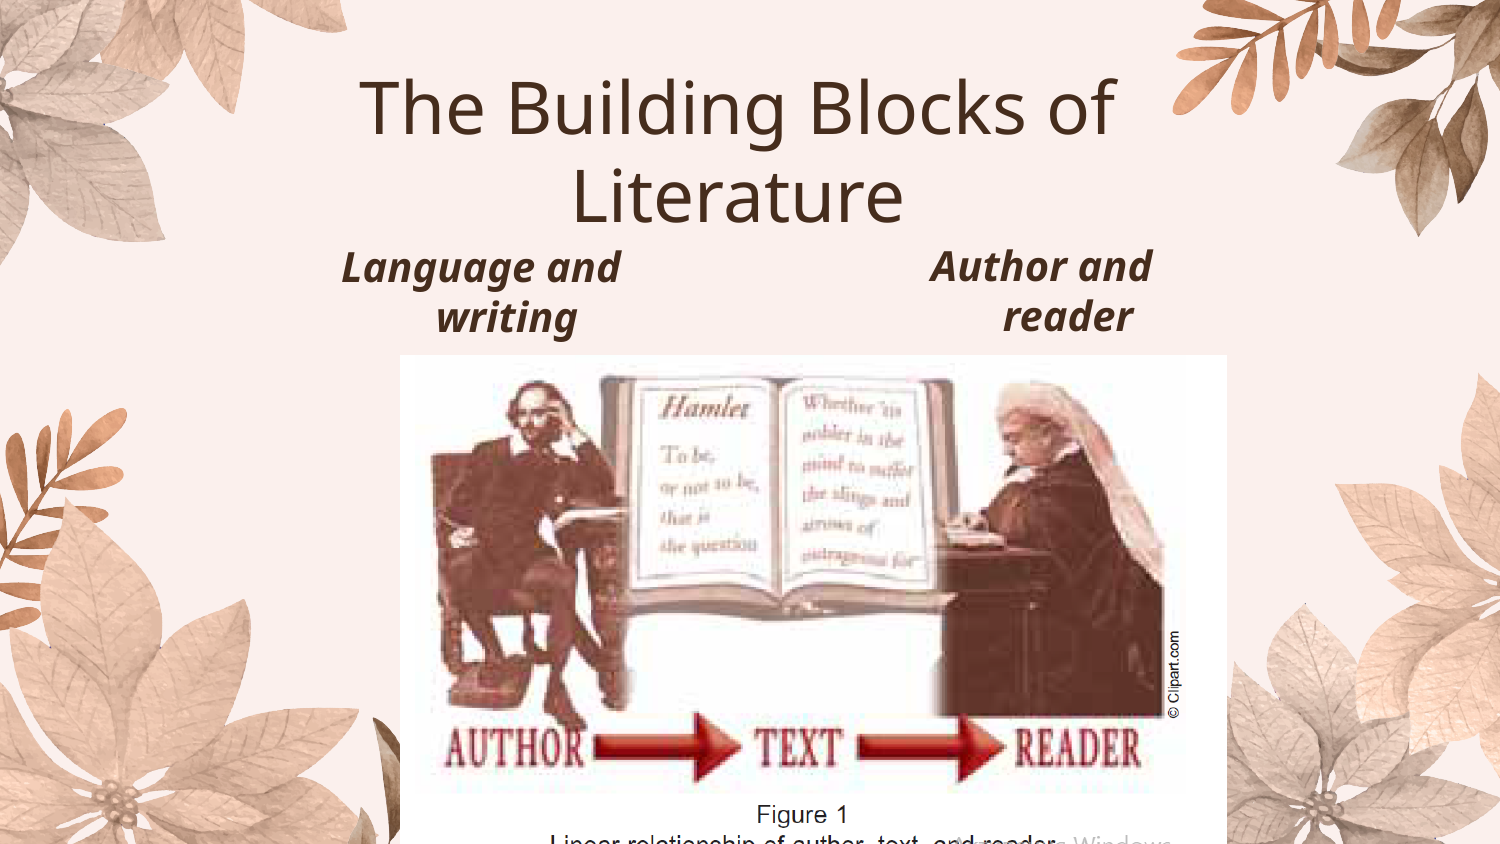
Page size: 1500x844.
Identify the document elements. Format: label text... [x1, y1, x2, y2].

subtitle Language and writing [263, 289, 676, 356]
subtitle Author and reader [824, 289, 1237, 356]
picture [1176, 0, 1500, 305]
picture [0, 0, 464, 331]
title The Building Blocks of Literature [239, 46, 1237, 220]
picture [0, 354, 1500, 844]
